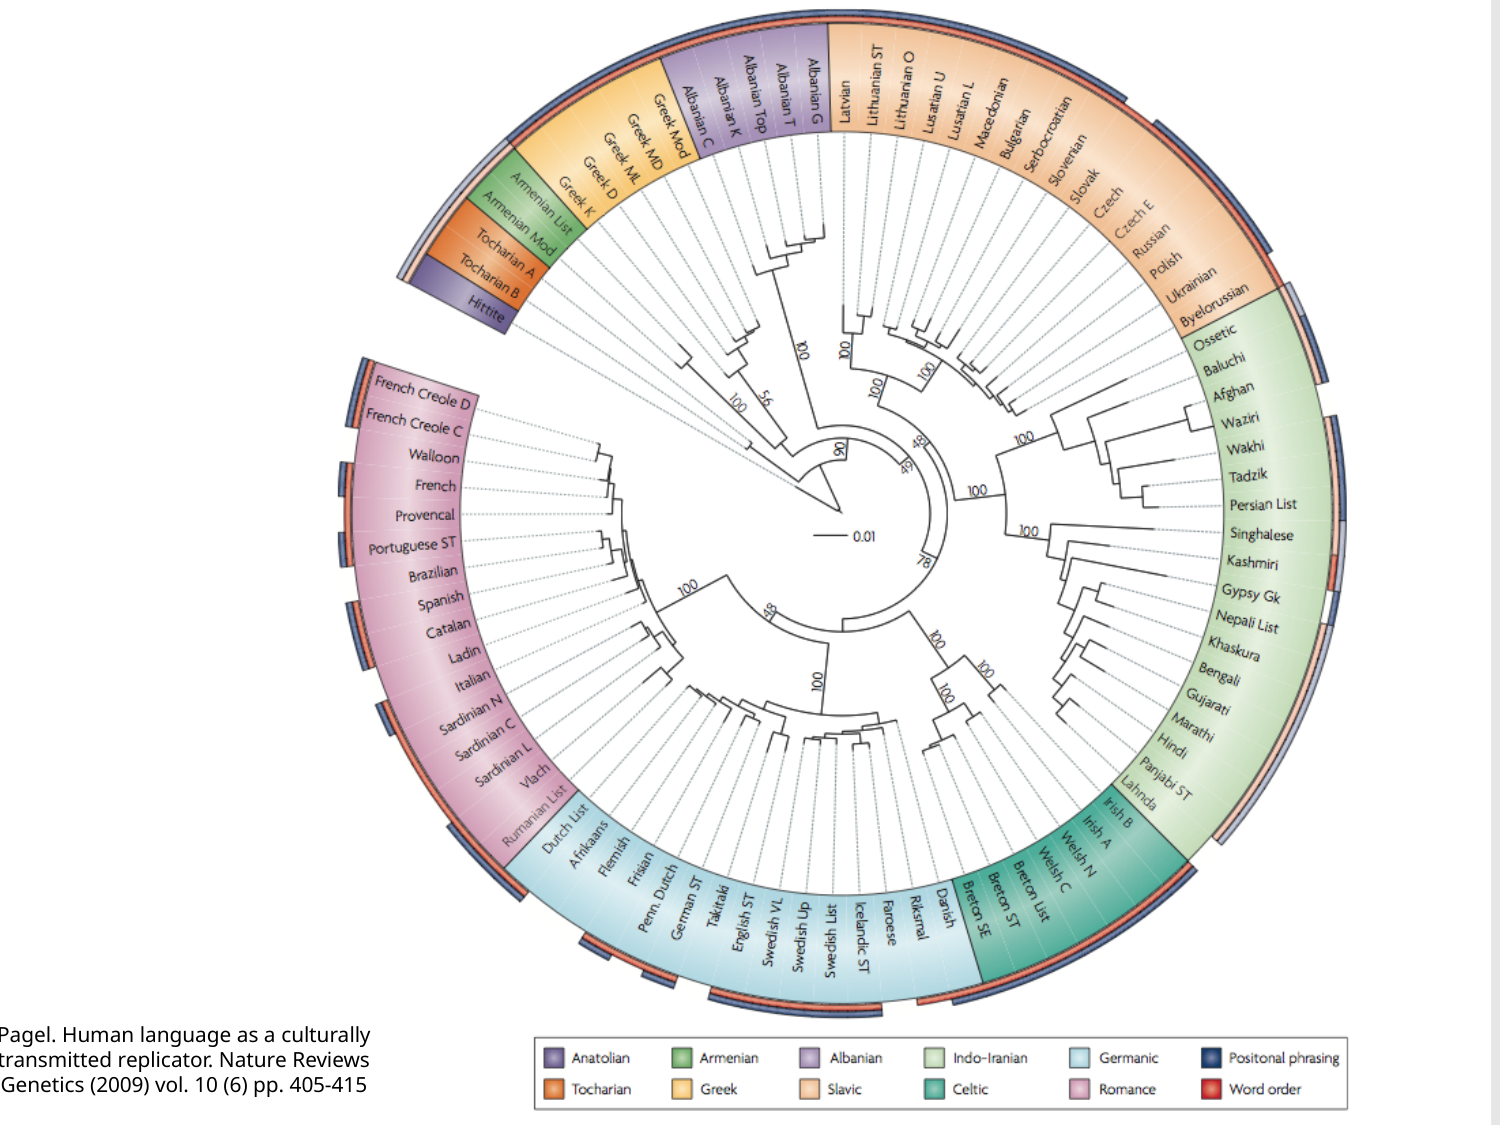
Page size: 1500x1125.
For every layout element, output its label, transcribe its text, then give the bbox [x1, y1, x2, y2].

text_box [0, 0, 1492, 1125]
text_box Pagel. Human language as a culturally transmitted replicator. Nature Reviews Genetics (2009) vol. 10 (6) pp. 405-415 [0, 1015, 294, 1103]
picture [300, 4, 1366, 1119]
text_box [296, 7, 1370, 1125]
